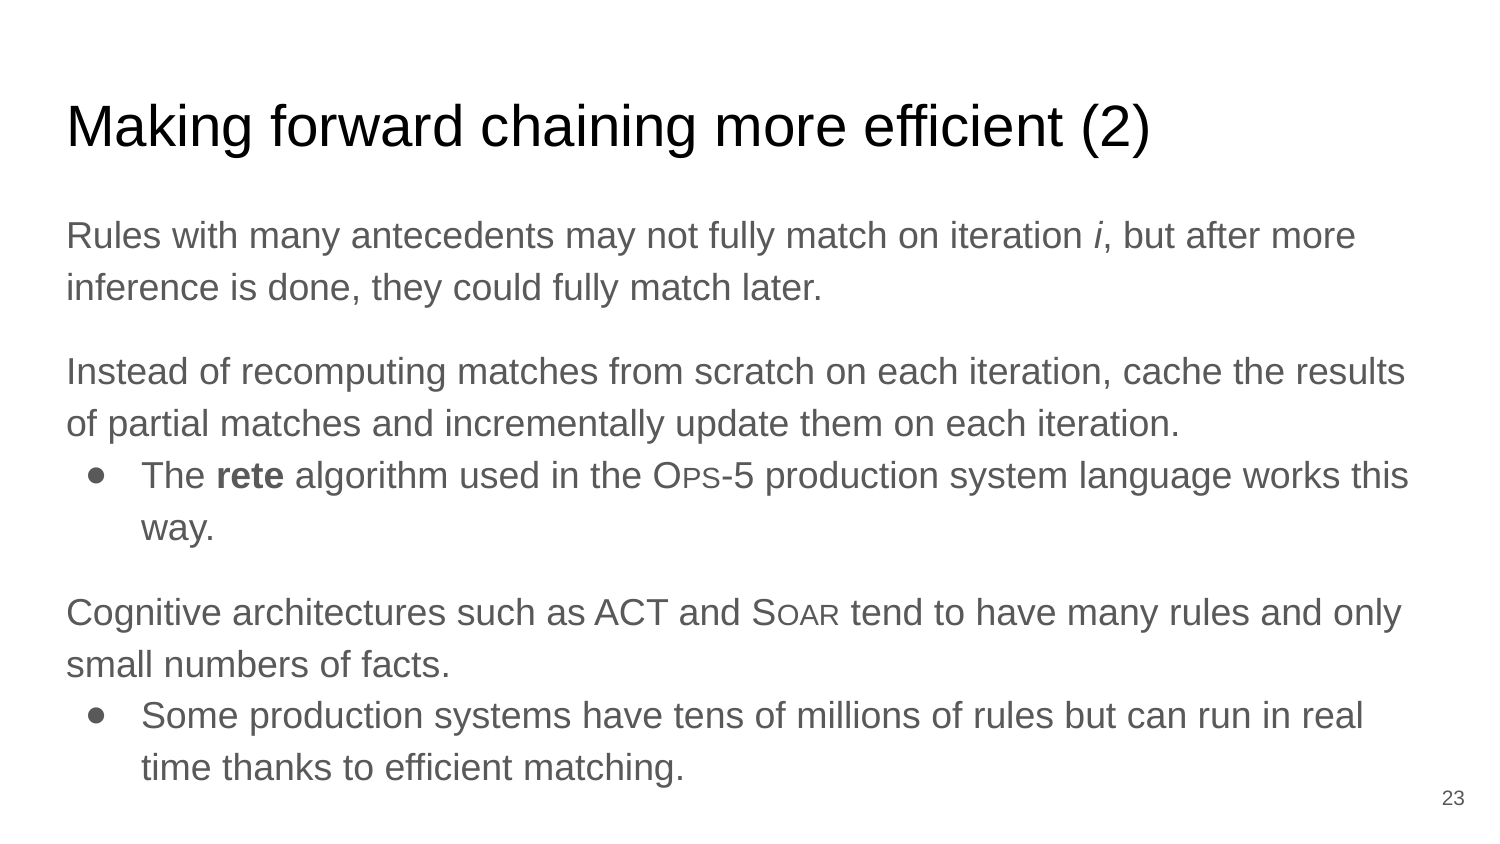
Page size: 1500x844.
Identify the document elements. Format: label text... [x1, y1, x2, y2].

title Making forward chaining more efficient (2) [51, 72, 1449, 167]
slide_number ‹#› [1389, 764, 1480, 830]
list Rules with many antecedents may not fully match on iteration i, but after more inference is done, they could fully match later. Instead of recomputing matches from scratch on each iteration, cache the results of partial matches and incrementally update them on each iteration. The rete algorithm used in the OPS-5 production system language works this way. Cognitive architectures such as ACT and SOAR tend to have many rules and only small numbers of facts. Some production systems have tens of millions of rules but can run in real time thanks to efficient matching. [51, 189, 1449, 810]
